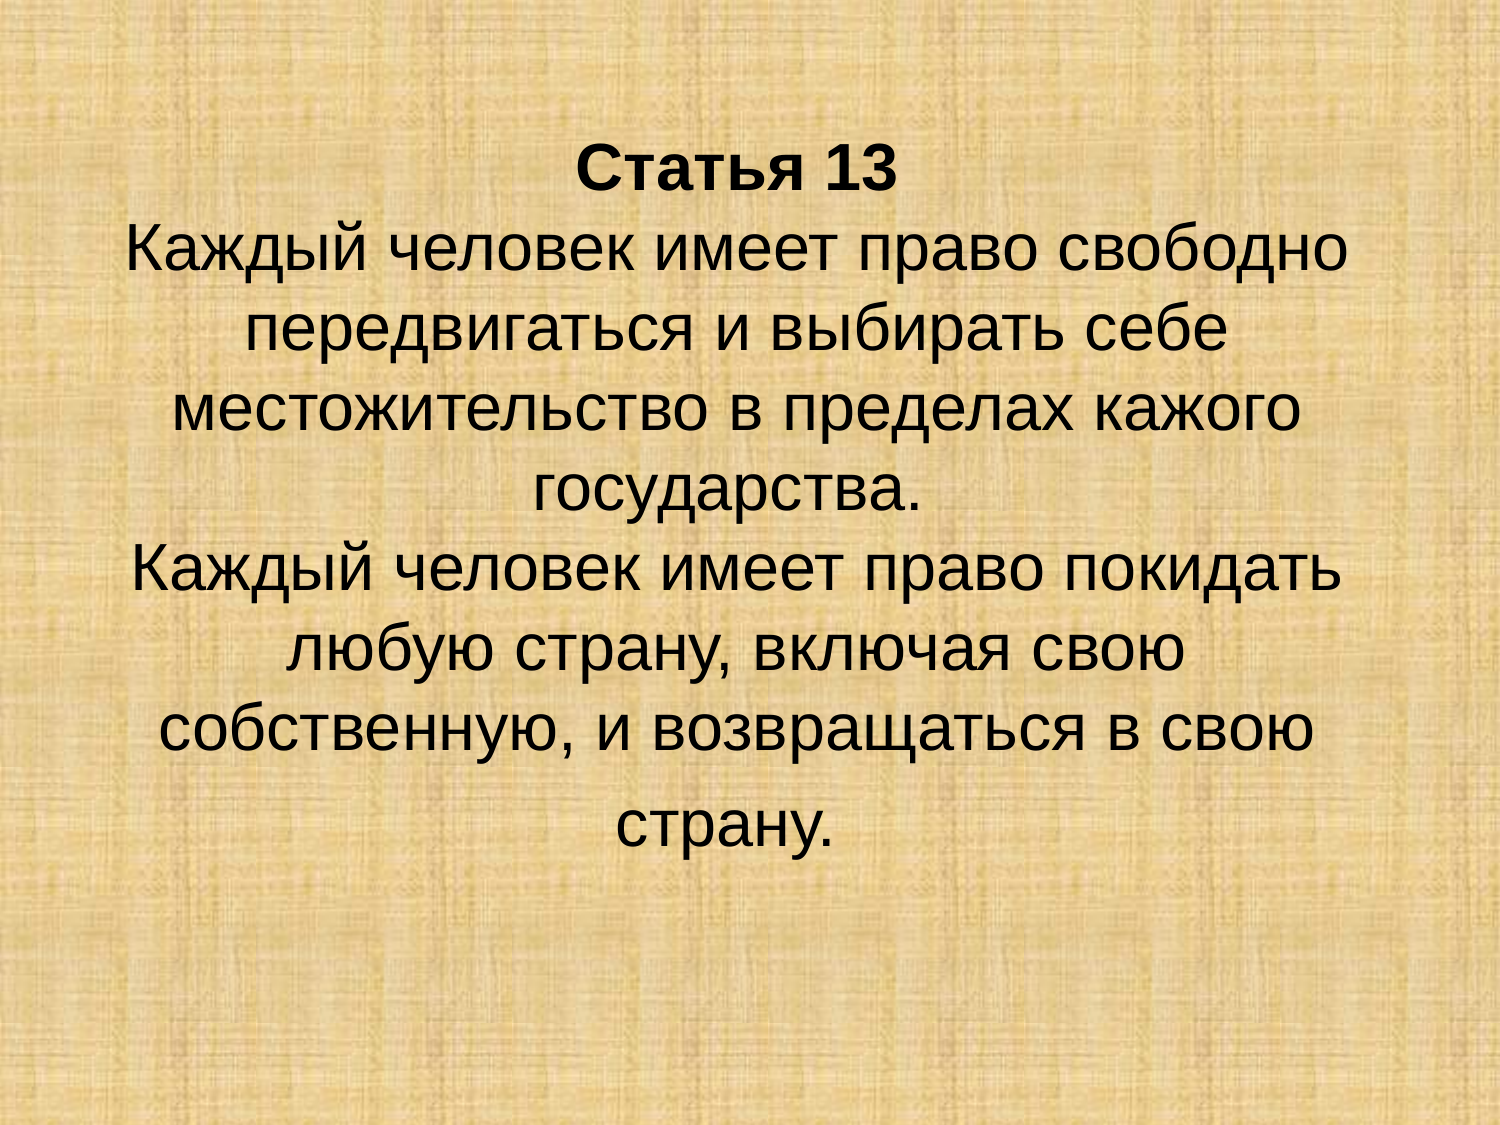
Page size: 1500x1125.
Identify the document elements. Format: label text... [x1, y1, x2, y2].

title Статья 13 Каждый человек имеет право свободно передвигаться и выбирать себе местожительство в пределах кажого государства. Каждый человек имеет право покидать любую страну, включая свою собственную, и возвращаться в свою страну. [62, 399, 1413, 588]
picture [0, 0, 1500, 1125]
